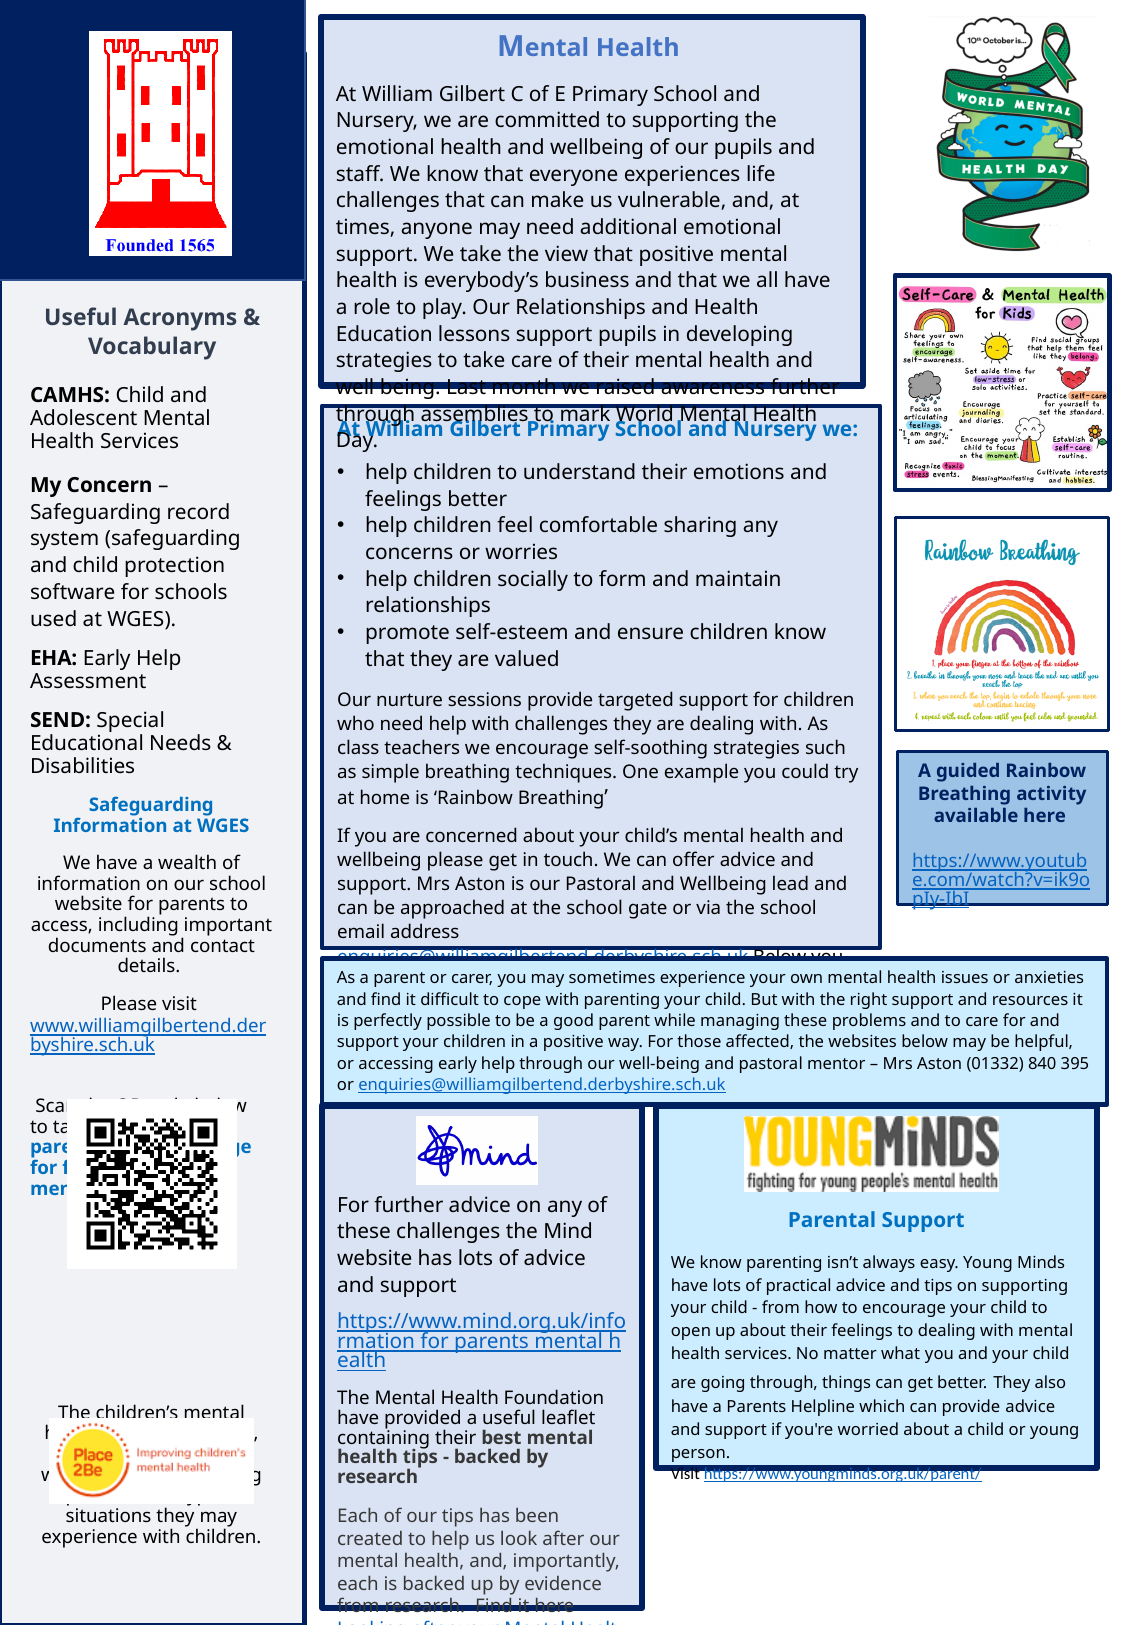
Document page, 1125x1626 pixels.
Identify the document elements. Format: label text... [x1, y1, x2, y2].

text_box At William Gilbert Primary School and Nursery we: help children to understand their emotions and feelings better help children feel comfortable sharing any concerns or worries help children socially to form and maintain relationships promote self-esteem and ensure children know that they are valued Our nurture sessions provide targeted support for children who need help with challenges they are dealing with. As class teachers we encourage self-soothing strategies such as simple breathing techniques. One example you could try at home is ‘Rainbow Breathing’ If you are concerned about your child’s mental health and wellbeing please get in touch. We can offer advice and support. Mrs Aston is our Pastoral and Wellbeing lead and can be approached at the school gate or via the school email address enquiries@williamgilbertend.derbyshire.sch.uk Below you can find links to other areas of further reading and support. [322, 405, 880, 948]
picture [89, 31, 232, 256]
text_box For further advice on any of these challenges the Mind website has lots of advice and support https://www.mind.org.uk/information for parents mental health The Mental Health Foundation have provided a useful leaflet containing their best mental health tips - backed by research Each of our tips has been created to help us look after our mental health, and, importantly, each is backed up by evidence from research. Find it here Looking after your Mental Health - Top Tips [322, 1105, 643, 1609]
text_box A guided Rainbow Breathing activity available here https://www.youtube.com/watch?v=ik9opIy-IbI [897, 751, 1108, 905]
text_box Useful Acronyms & Vocabulary CAMHS: Child and Adolescent Mental Health Services My Concern – Safeguarding record system (safeguarding and child protection software for schools used at WGES). EHA: Early Help Assessment SEND: Special Educational Needs & Disabilities Safeguarding Information at WGES We have a wealth of information on our school website for parents to access, including important documents and contact details. Please visit www.williamgilbertend.derbyshire.sch.uk Scan the QR code below to take you to our parenting support page for further advice on mental health The children’s mental health charity, Place2Be, has launched a new website aimed at helping parents with typical situations they may experience with children. The Parenting Smart website can be found here: https://parentingsmart.place2be.org.uk/ [0, 281, 305, 1625]
text_box [0, 0, 306, 281]
text_box As a parent or carer, you may sometimes experience your own mental health issues or anxieties and find it difficult to cope with parenting your child. But with the right support and resources it is perfectly possible to be a good parent while managing these problems and to care for and support your children in a positive way. For those affected, the websites below may be helpful, or accessing early help through our well-being and pastoral mentor – Mrs Aston (01332) 840 395 or enquiries@williamgilbertend.derbyshire.sch.uk [322, 958, 1108, 1105]
picture [897, 277, 1108, 488]
picture [744, 1115, 999, 1192]
text_box Parental Support We know parenting isn’t always easy. Young Minds have lots of practical advice and tips on supporting your child - from how to encourage your child to open up about their feelings to dealing with mental health services. No matter what you and your child are going through, things can get better. They also have a Parents Helpline which can provide advice and support if you're worried about a child or young person. Visit https://www.youngminds.org.uk/parent/ [655, 1105, 1097, 1469]
picture [67, 1099, 237, 1269]
picture [923, 16, 1097, 256]
text_box Mental Health At William Gilbert C of E Primary School and Nursery, we are committed to supporting the emotional health and wellbeing of our pupils and staff. We know that everyone experiences life challenges that can make us vulnerable, and, at times, anyone may need additional emotional support. We take the view that positive mental health is everybody’s business and that we all have a role to play. Our Relationships and Health Education lessons support pupils in developing strategies to take care of their mental health and well being. Last month we raised awareness further through assemblies to mark World Mental Health Day. [320, 16, 863, 386]
picture [49, 1418, 255, 1504]
picture [897, 518, 1108, 729]
picture [416, 1115, 538, 1185]
